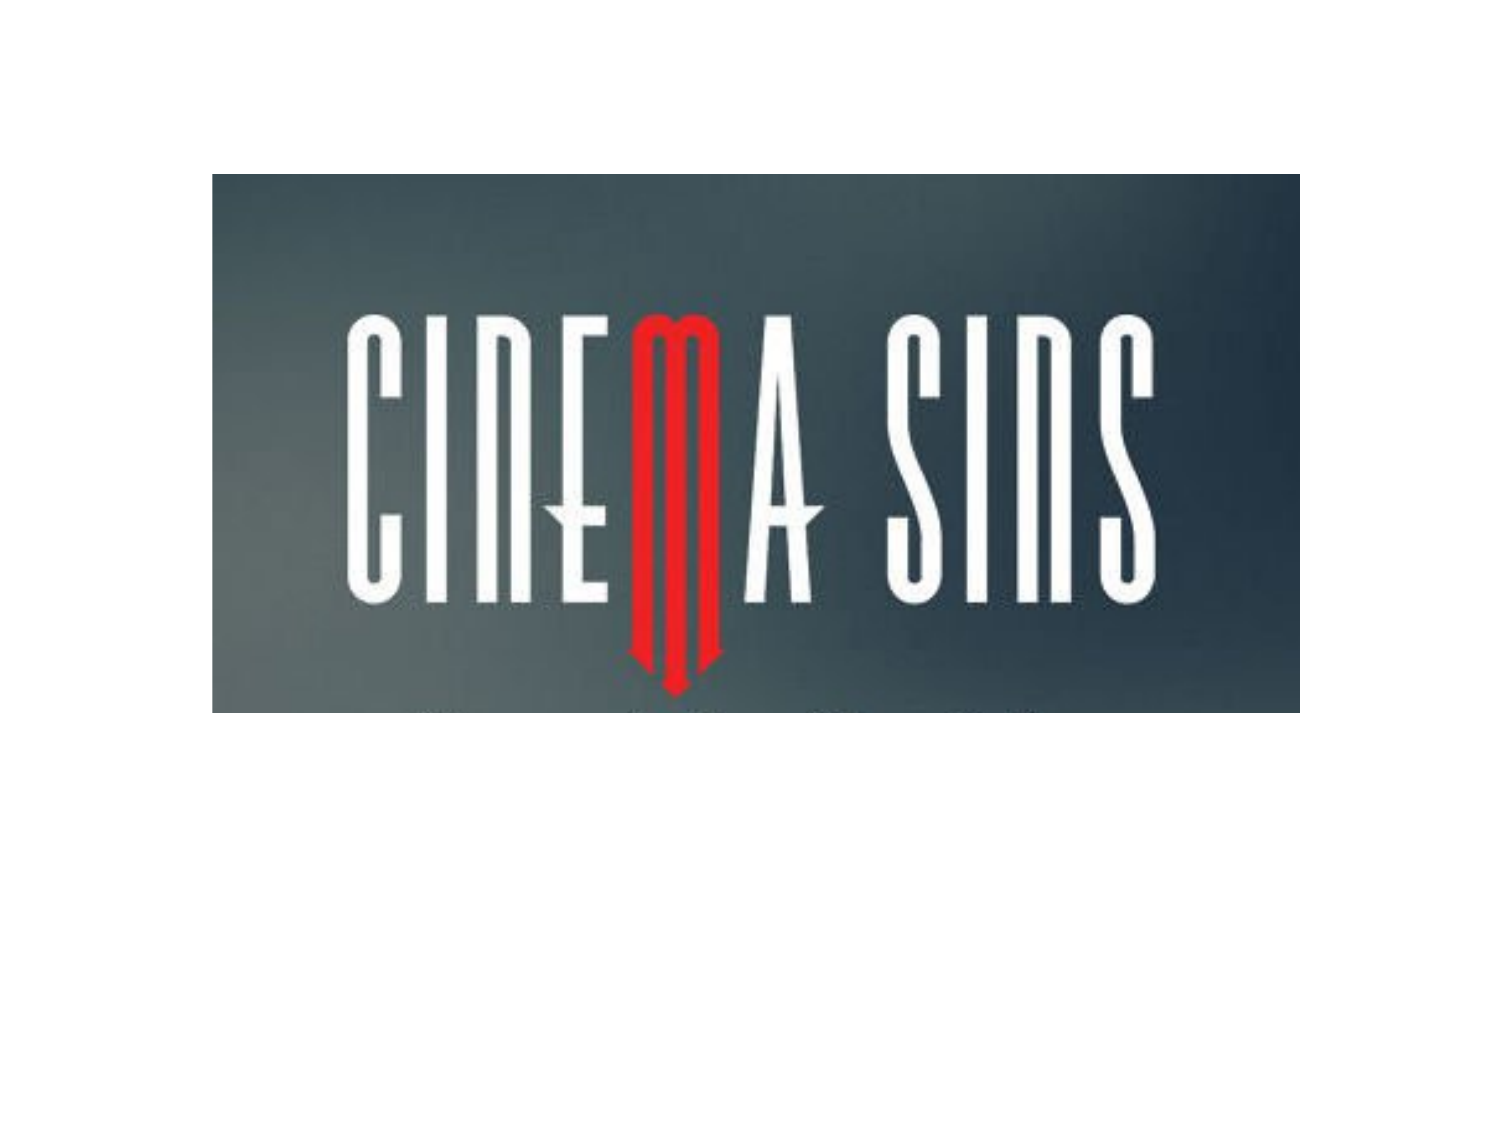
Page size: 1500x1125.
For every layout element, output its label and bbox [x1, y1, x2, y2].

picture [212, 174, 1301, 713]
